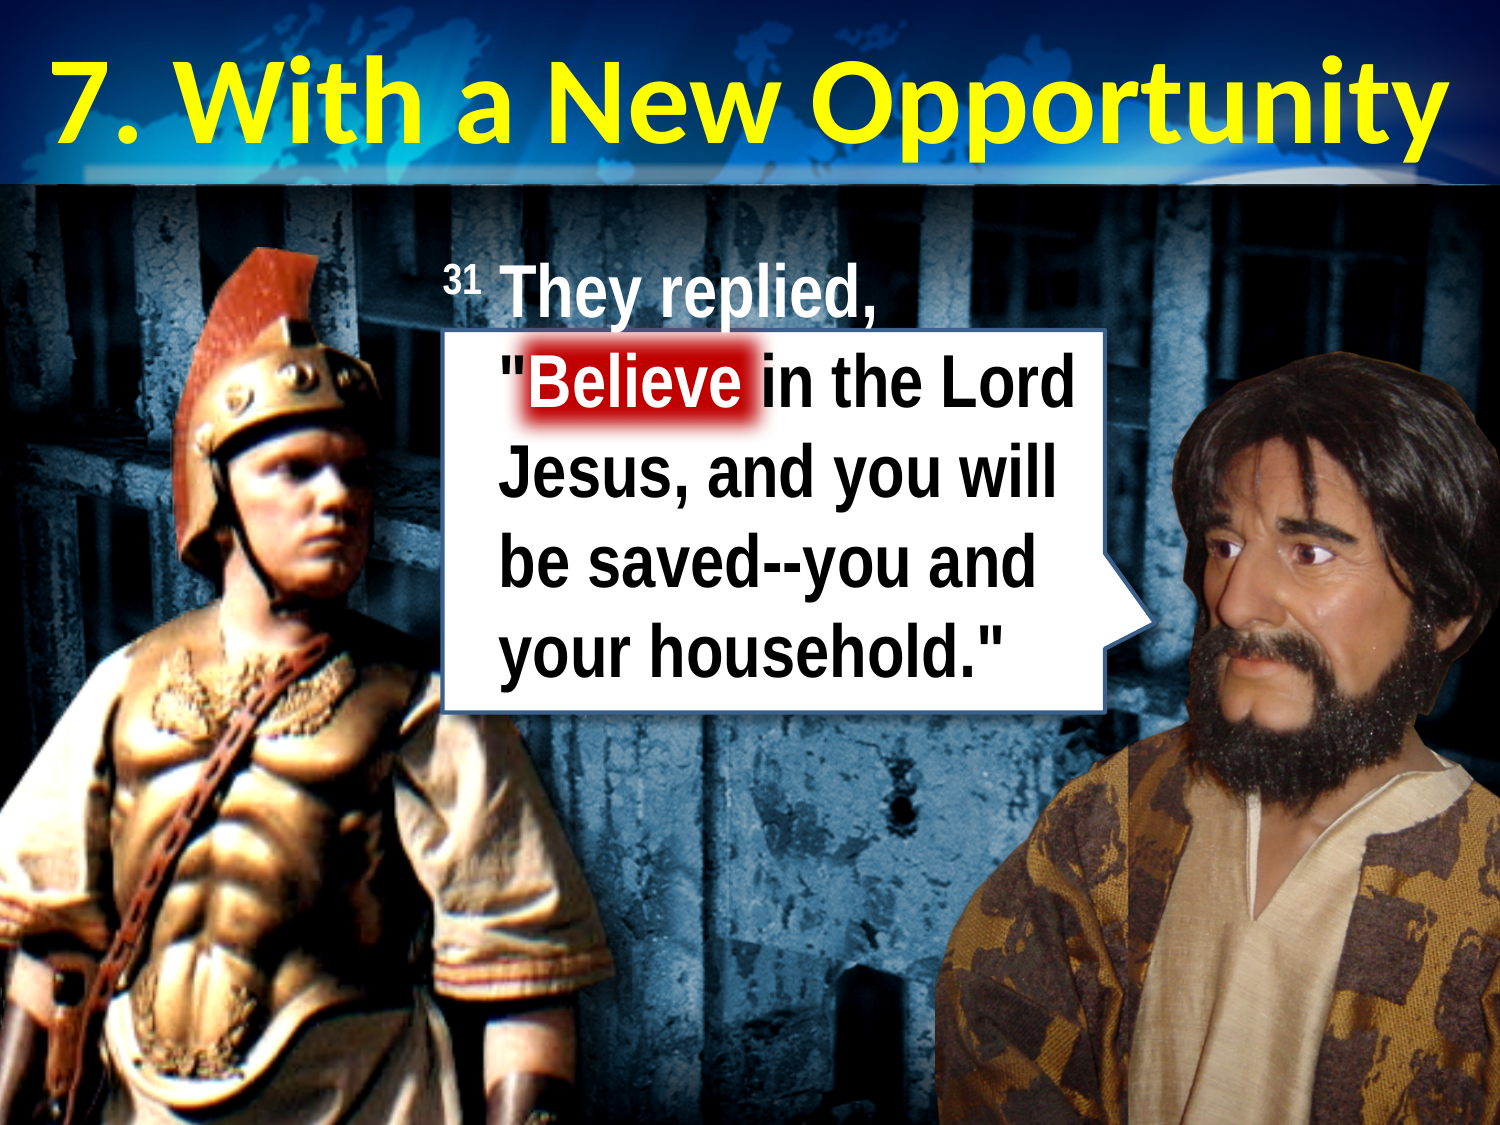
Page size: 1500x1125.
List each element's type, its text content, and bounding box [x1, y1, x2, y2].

title 7. With a New Opportunity [0, 0, 1500, 184]
text_box [82, 164, 1417, 183]
picture [0, 184, 1500, 1125]
